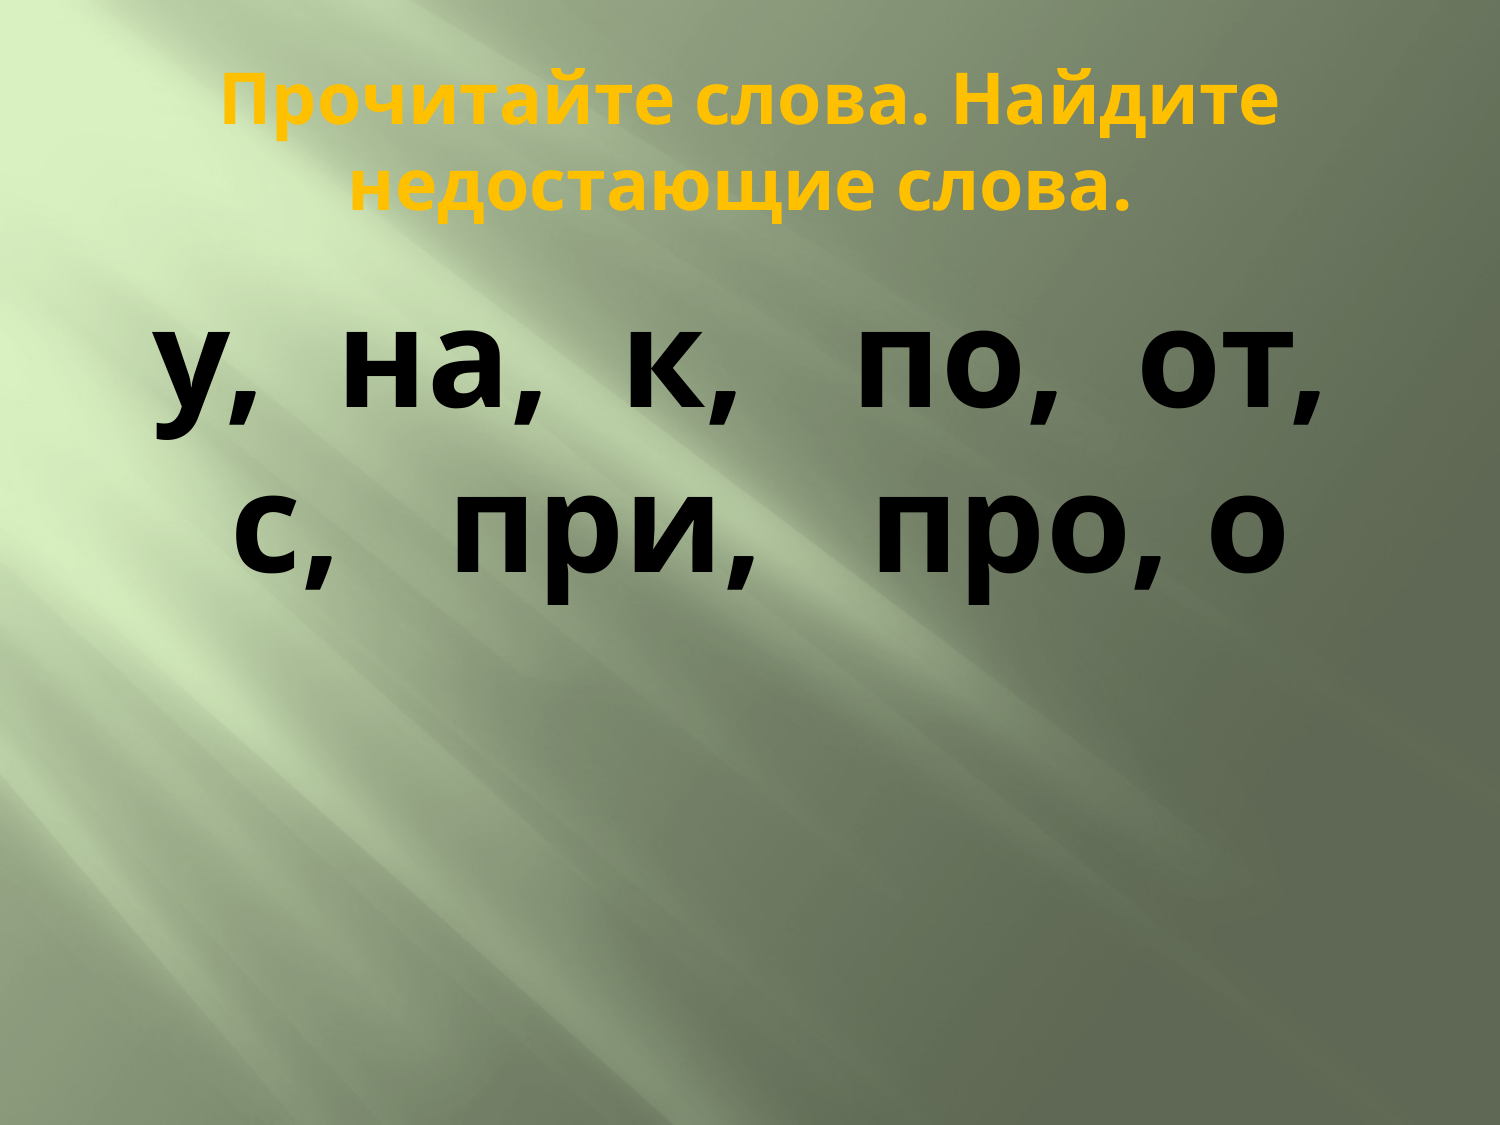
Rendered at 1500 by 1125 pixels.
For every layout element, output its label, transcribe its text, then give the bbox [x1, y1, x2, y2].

title Прочитайте слова. Найдите недостающие слова. [75, 45, 1425, 233]
list у, на, к, по, от, с, при, про, о [75, 262, 1425, 1035]
